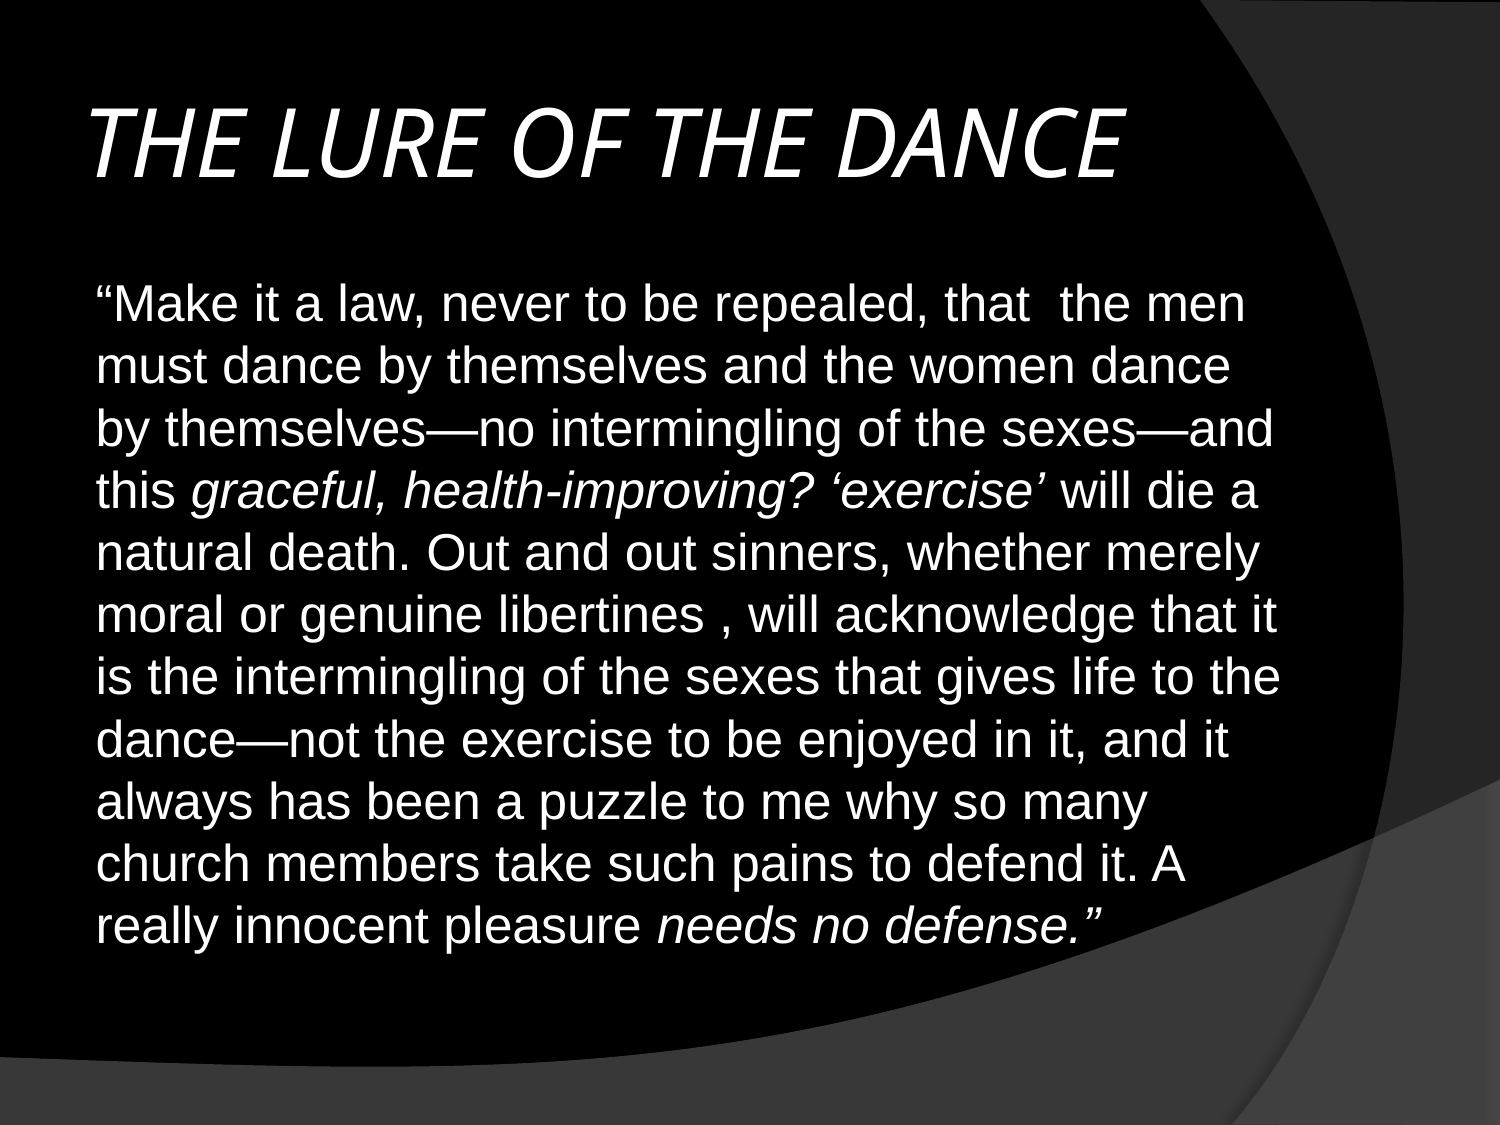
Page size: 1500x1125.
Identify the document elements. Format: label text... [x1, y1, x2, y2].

list “Make it a law, never to be repealed, that the men must dance by themselves and the women dance by themselves—no intermingling of the sexes—and this graceful, health-improving? ‘exercise’ will die a natural death. Out and out sinners, whether merely moral or genuine libertines , will acknowledge that it is the intermingling of the sexes that gives life to the dance—not the exercise to be enjoyed in it, and it always has been a puzzle to me why so many church members take such pains to defend it. A really innocent pleasure needs no defense.” [75, 262, 1300, 1005]
title THE LURE OF THE DANCE [75, 45, 1300, 233]
